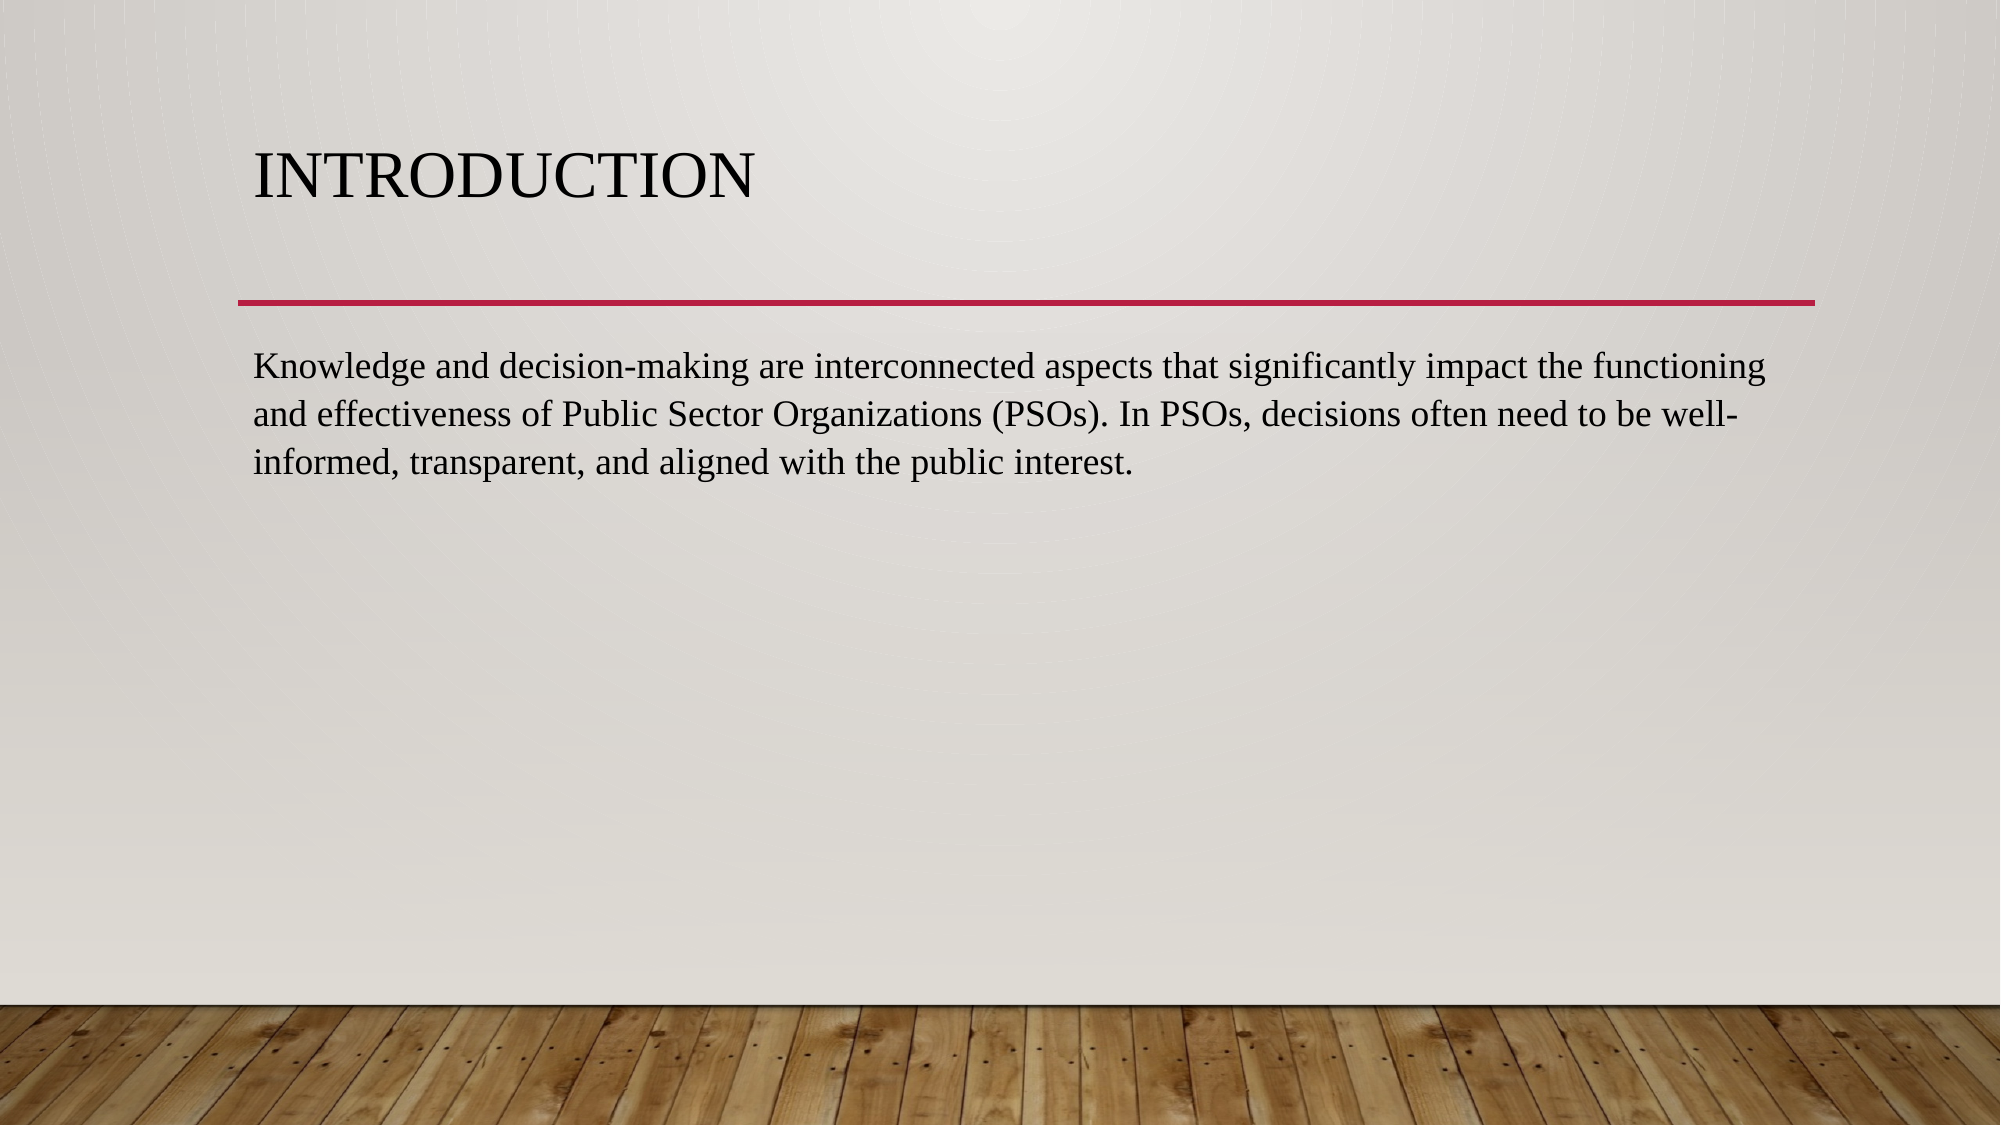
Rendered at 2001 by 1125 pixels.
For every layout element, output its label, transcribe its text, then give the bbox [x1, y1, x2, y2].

list Knowledge and decision-making are interconnected aspects that significantly impact the functioning and effectiveness of Public Sector Organizations (PSOs). In PSOs, decisions often need to be well-informed, transparent, and aligned with the public interest. [238, 330, 1814, 897]
picture [0, 1005, 2000, 1125]
title Introduction [238, 131, 1814, 305]
